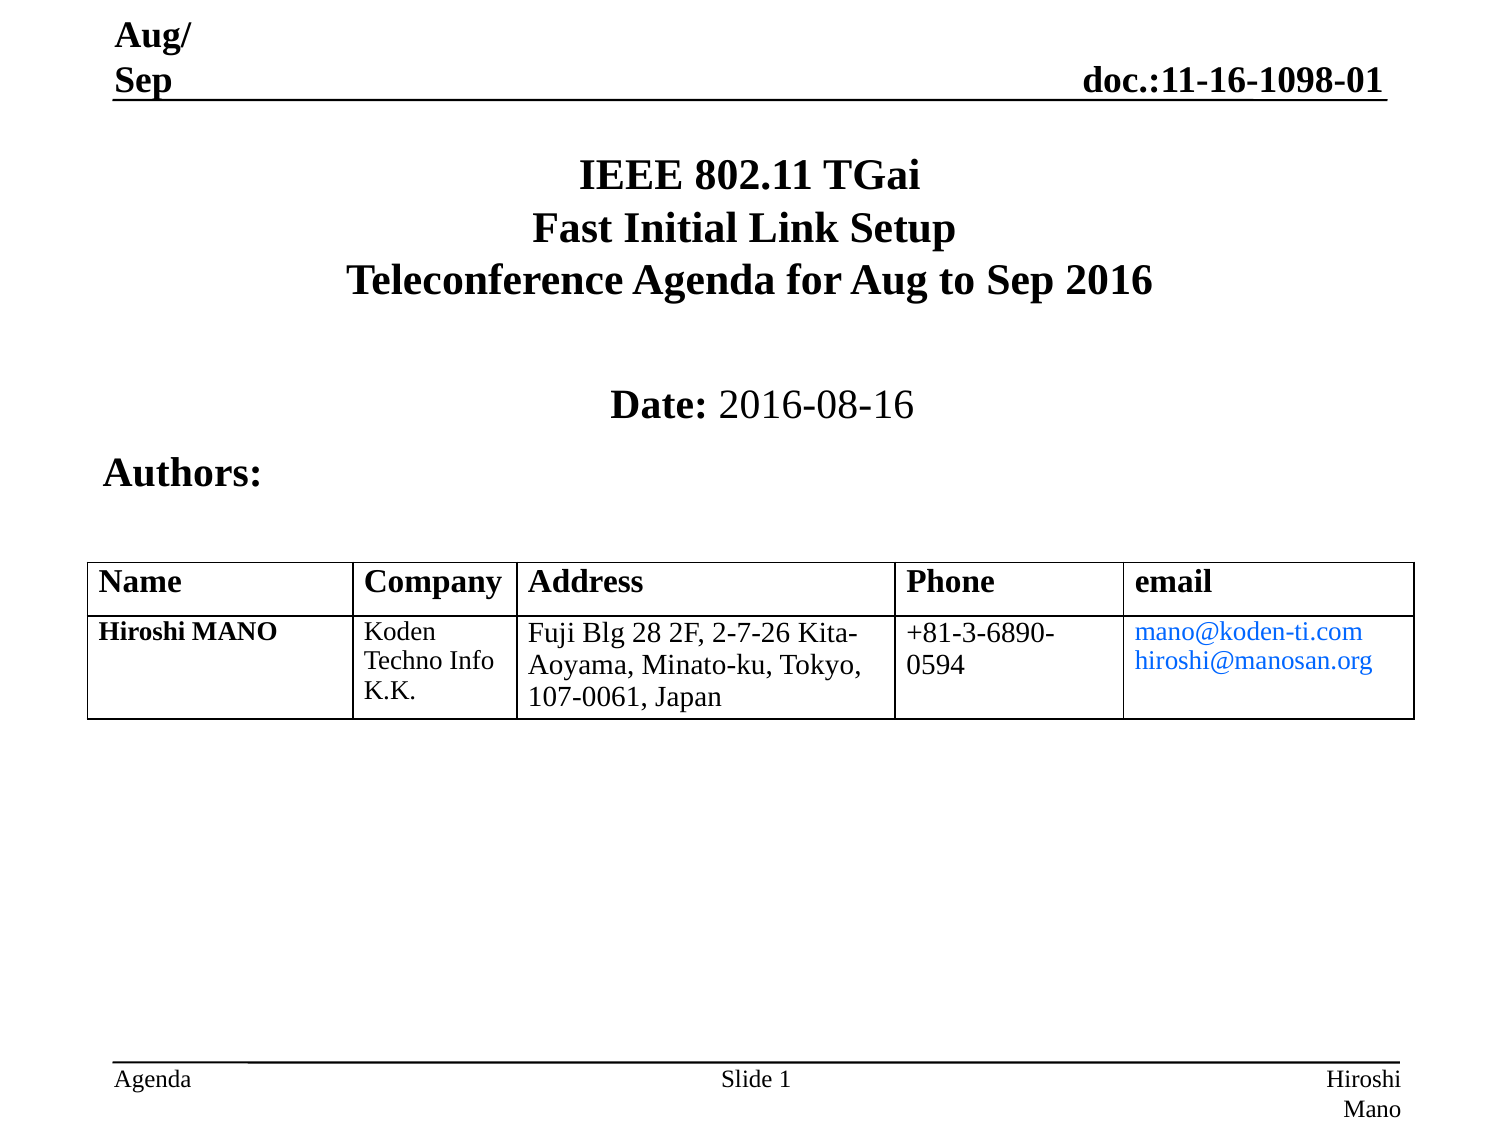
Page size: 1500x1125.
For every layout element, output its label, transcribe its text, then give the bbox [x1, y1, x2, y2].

table_header email [1124, 563, 1413, 615]
table_cell Koden Techno Info K.K. [354, 617, 516, 718]
table_header Phone [896, 563, 1123, 615]
table_cell Fuji Blg 28 2F, 2-7-26 Kita-Aoyama, Minato-ku, Tokyo, 107-0061, Japan [518, 617, 894, 718]
table_cell Hiroshi MANO [88, 617, 352, 718]
table_cell mano@koden-ti.com hiroshi@manosan.org [1124, 617, 1413, 718]
footer Hiroshi Mano (KDTI) [1324, 1061, 1402, 1093]
table_header Address [518, 563, 894, 615]
text_box Authors: [87, 437, 325, 500]
list Date: 2016-08-16 [124, 374, 1401, 438]
table_header Name [88, 563, 352, 615]
title IEEE 802.11 TGai Fast Initial Link Setup Teleconference Agenda for Aug to Sep 2016 [112, 137, 1388, 313]
table_cell +81-3-6890-0594 [896, 617, 1123, 718]
slide_number Slide 1 [712, 1061, 800, 1093]
slide_number Aug/Sep [114, 54, 245, 101]
table_header Company [354, 563, 516, 615]
